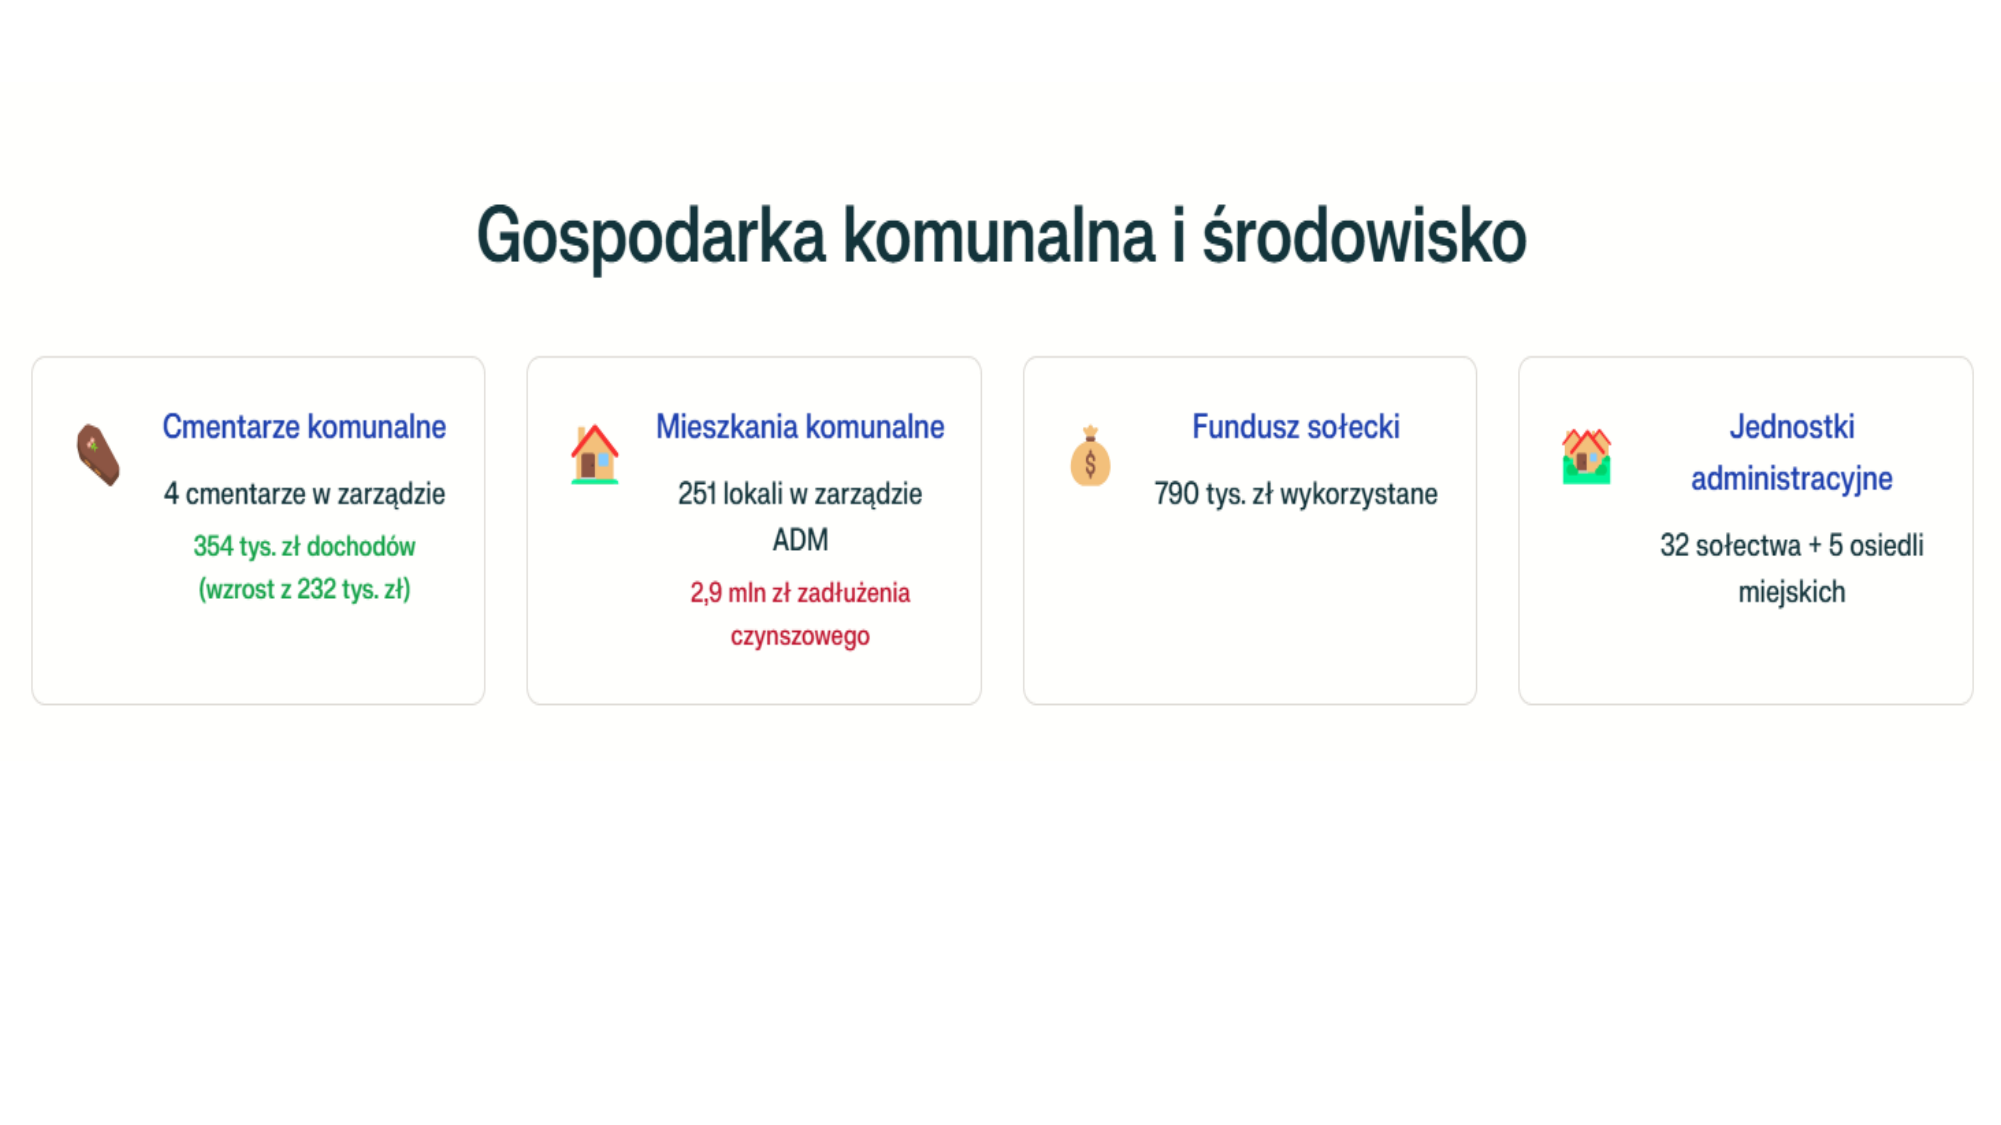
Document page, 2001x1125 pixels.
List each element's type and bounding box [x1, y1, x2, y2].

picture [0, 82, 2000, 761]
